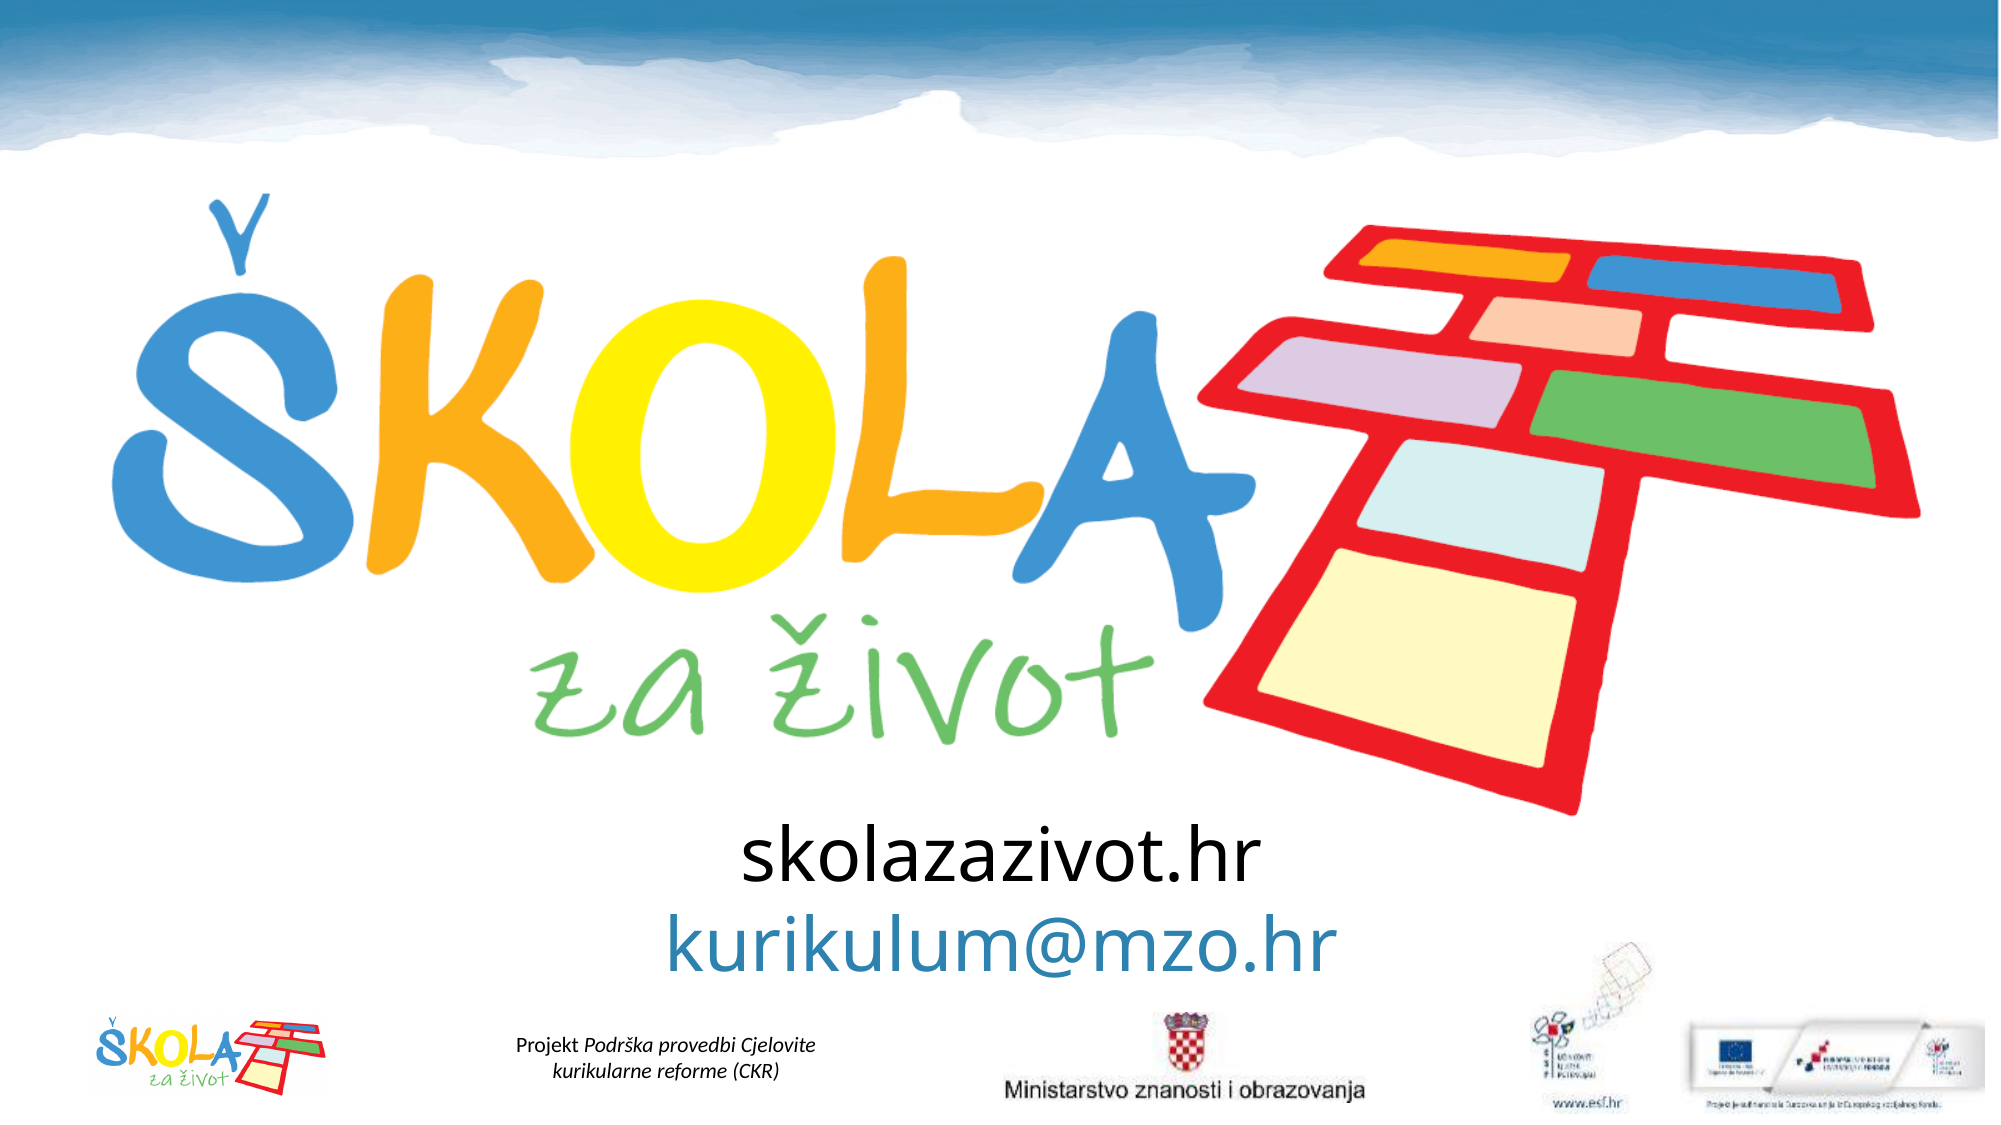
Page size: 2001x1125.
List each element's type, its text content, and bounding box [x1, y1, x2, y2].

picture [89, 1012, 329, 1099]
picture [1003, 1012, 1366, 1103]
text_box skolazazivot.hr kurikulum@mzo.hr [546, 855, 1457, 994]
picture [1530, 942, 1985, 1114]
picture [0, 0, 2001, 844]
